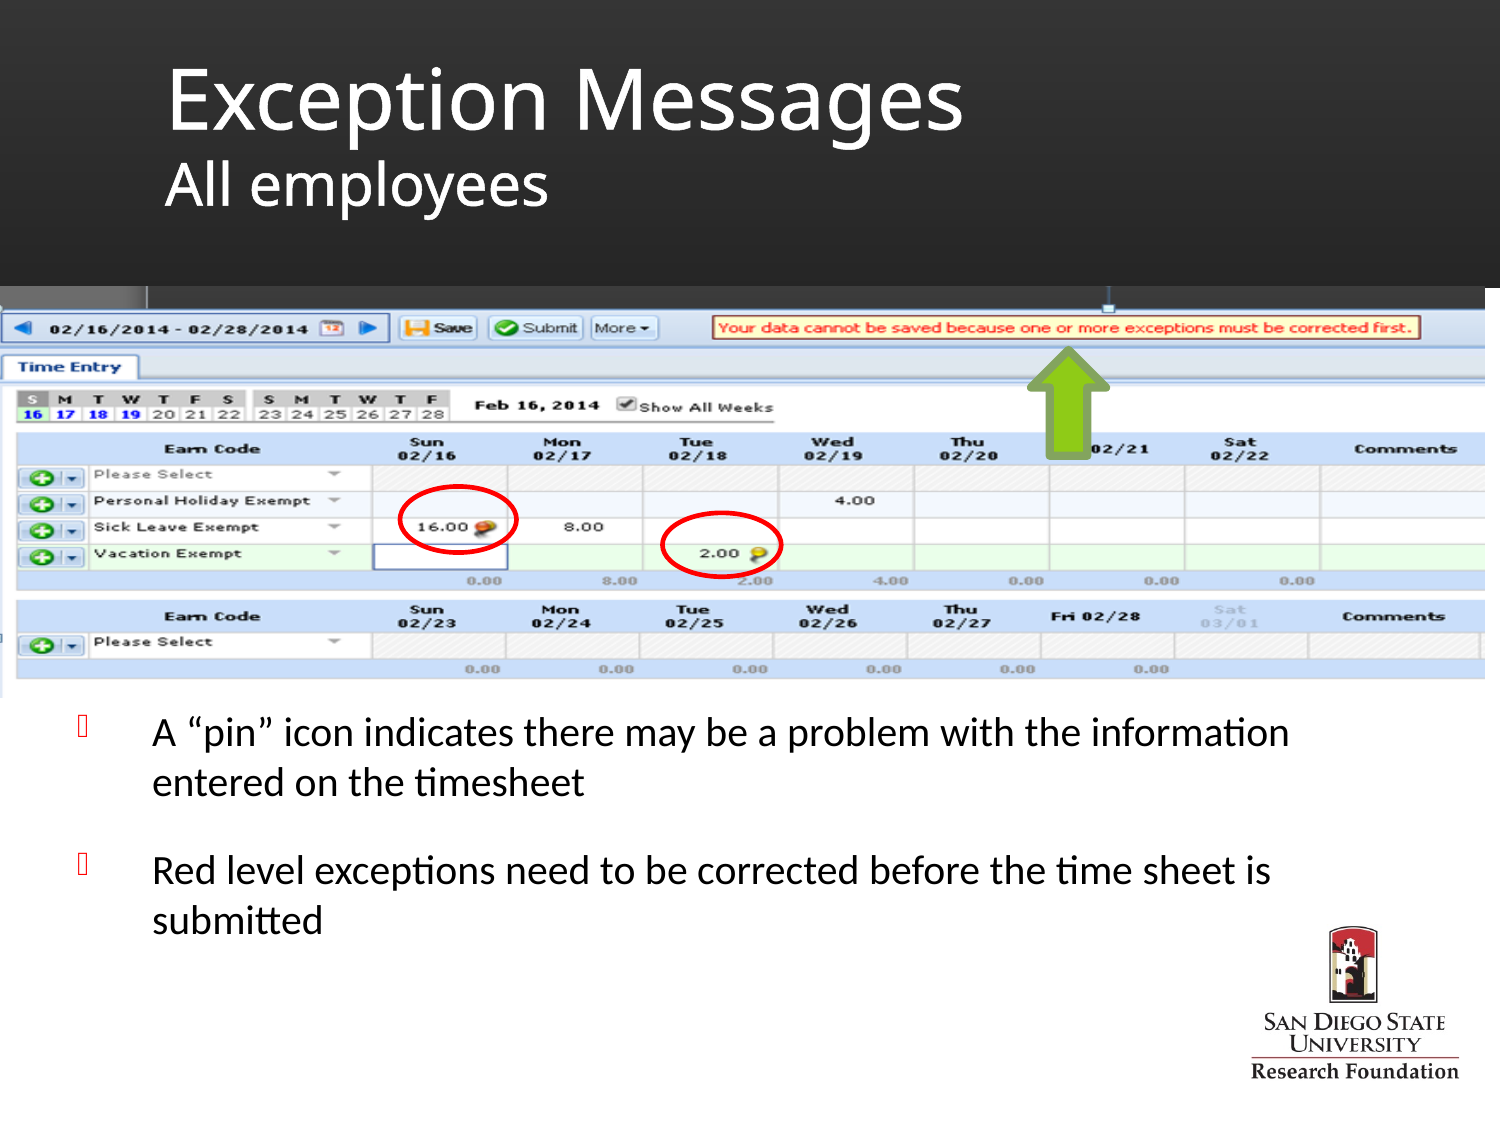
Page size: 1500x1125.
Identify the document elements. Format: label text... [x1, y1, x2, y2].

picture [1250, 924, 1460, 1081]
title Exception Messages All employees [150, 37, 1355, 225]
picture [0, 286, 1485, 698]
text_box A “pin” icon indicates there may be a problem with the information entered on the timesheet Red level exceptions need to be corrected before the time sheet is submitted [62, 716, 1400, 951]
